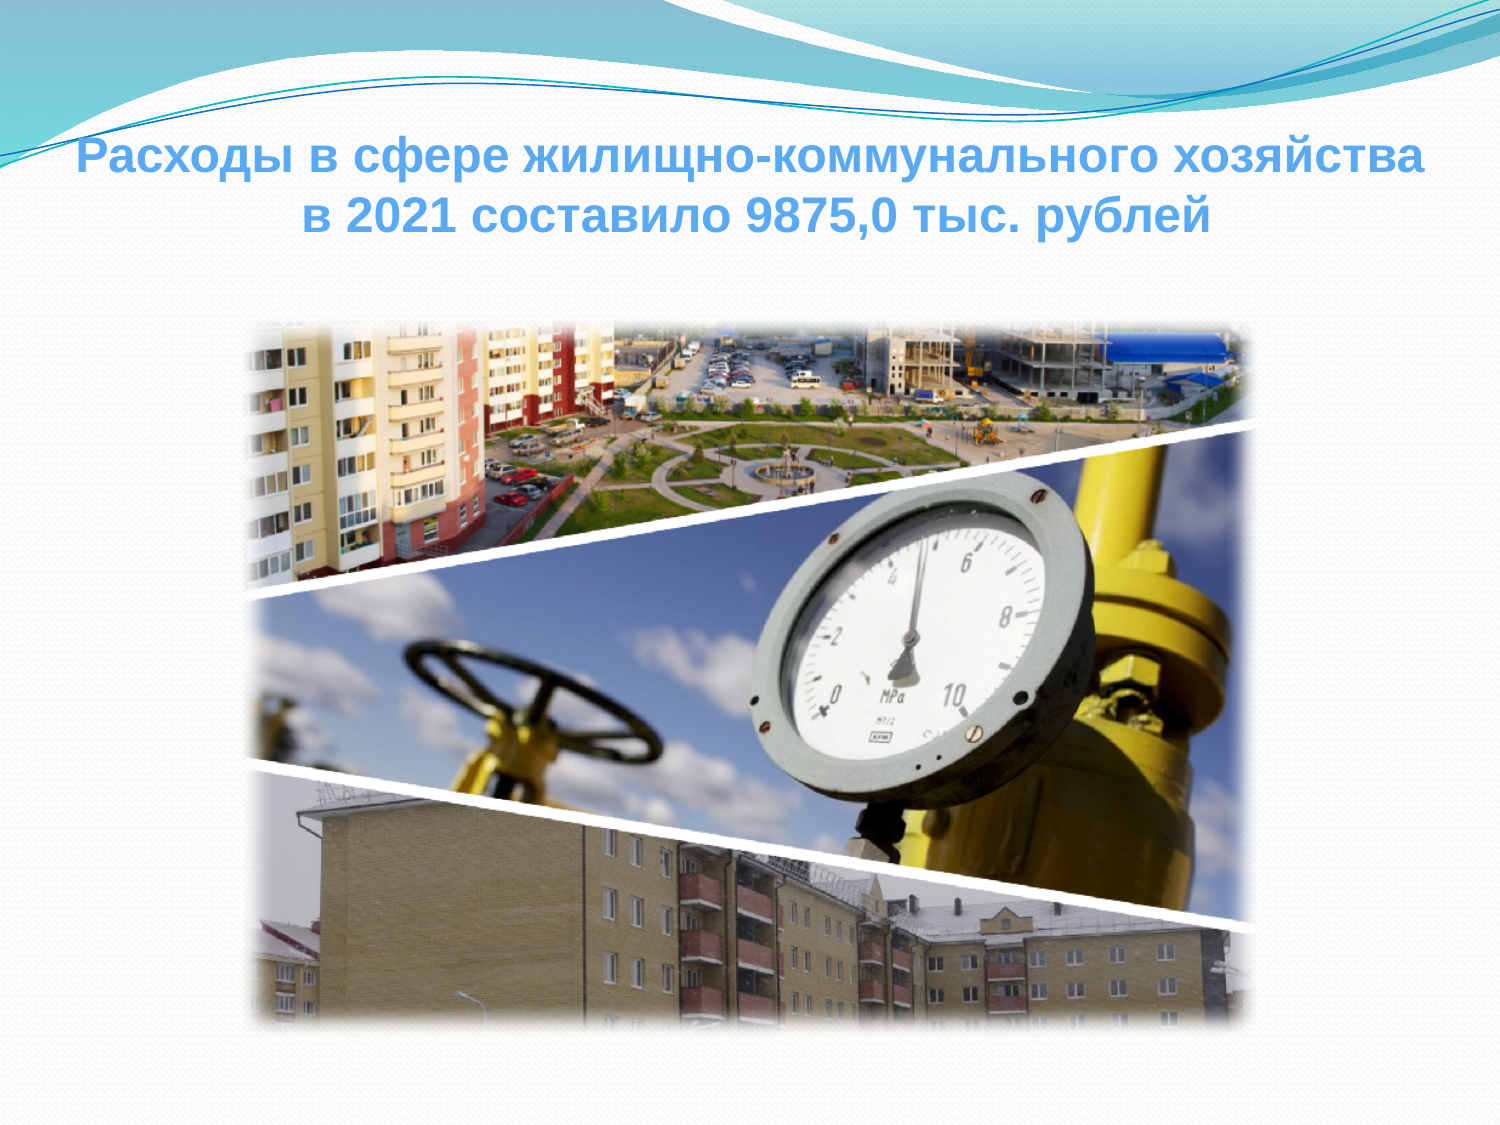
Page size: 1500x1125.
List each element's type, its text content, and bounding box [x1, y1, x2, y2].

title Расходы в сфере жилищно-коммунального хозяйства в 2021 составило 9875,0 тыс. рублей [75, 115, 1425, 303]
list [240, 317, 1260, 1038]
